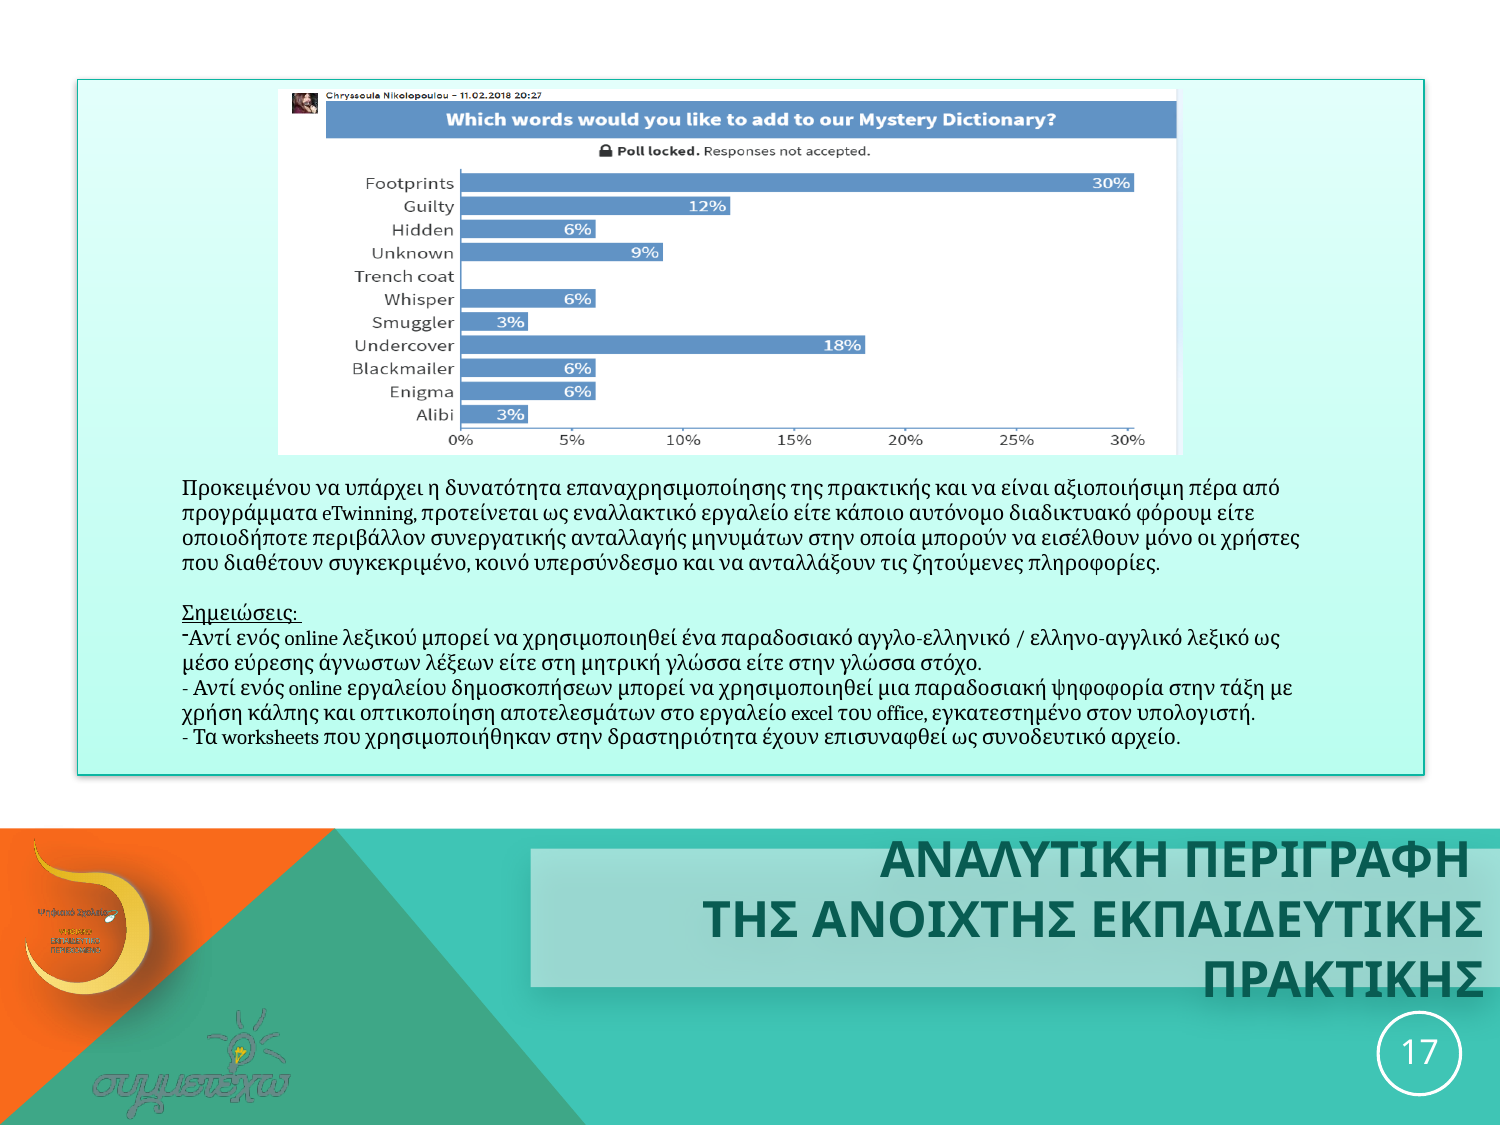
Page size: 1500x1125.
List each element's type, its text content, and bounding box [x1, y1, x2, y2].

title ΑΝΑΛΥΤΙΚΗ ΠΕΡΙΓΡΑΦΗ ΤΗΣ ανοιχτησ εκπαιδευτικησ ΠΡΑΚΤΙΚΗΣ [530, 848, 1500, 988]
picture [79, 1007, 305, 1121]
slide_number 17 [1376, 1010, 1463, 1097]
picture [18, 831, 155, 1006]
text_box Προκειμένου να υπάρχει η δυνατότητα επαναχρησιμοποίησης της πρακτικής και να είναι αξιοποιήσιμη πέρα από προγράμματα eTwinning, προτείνεται ως εναλλακτικό εργαλείο είτε κάποιο αυτόνομο διαδικτυακό φόρουμ είτε οποιοδήποτε περιβάλλον συνεργατικής ανταλλαγής μηνυμάτων στην οποία μπορούν να εισέλθουν μόνο οι χρήστες που διαθέτουν συγκεκριμένο, κοινό υπερσύνδεσμο και να ανταλλάξουν τις ζητούμενες πληροφορίες. Σημειώσεις: Αντί ενός online λεξικού μπορεί να χρησιμοποιηθεί ένα παραδοσιακό αγγλο-ελληνικό / ελληνο-αγγλικό λεξικό ως μέσο εύρεσης άγνωστων λέξεων είτε στη μητρική γλώσσα είτε στην γλώσσα στόχο. - Αντί ενός online εργαλείου δημοσκοπήσεων μπορεί να χρησιμοποιηθεί μια παραδοσιακή ψηφοφορία στην τάξη με χρήση κάλπης και οπτικοποίηση αποτελεσμάτων στο εργαλείο excel του office, εγκατεστημένο στον υπολογιστή. - Τα worksheets που χρησιμοποιήθηκαν στην δραστηριότητα έχουν επισυναφθεί ως συνοδευτικό αρχείο. [167, 467, 1335, 782]
picture [278, 89, 1184, 455]
list [123, 91, 1441, 769]
